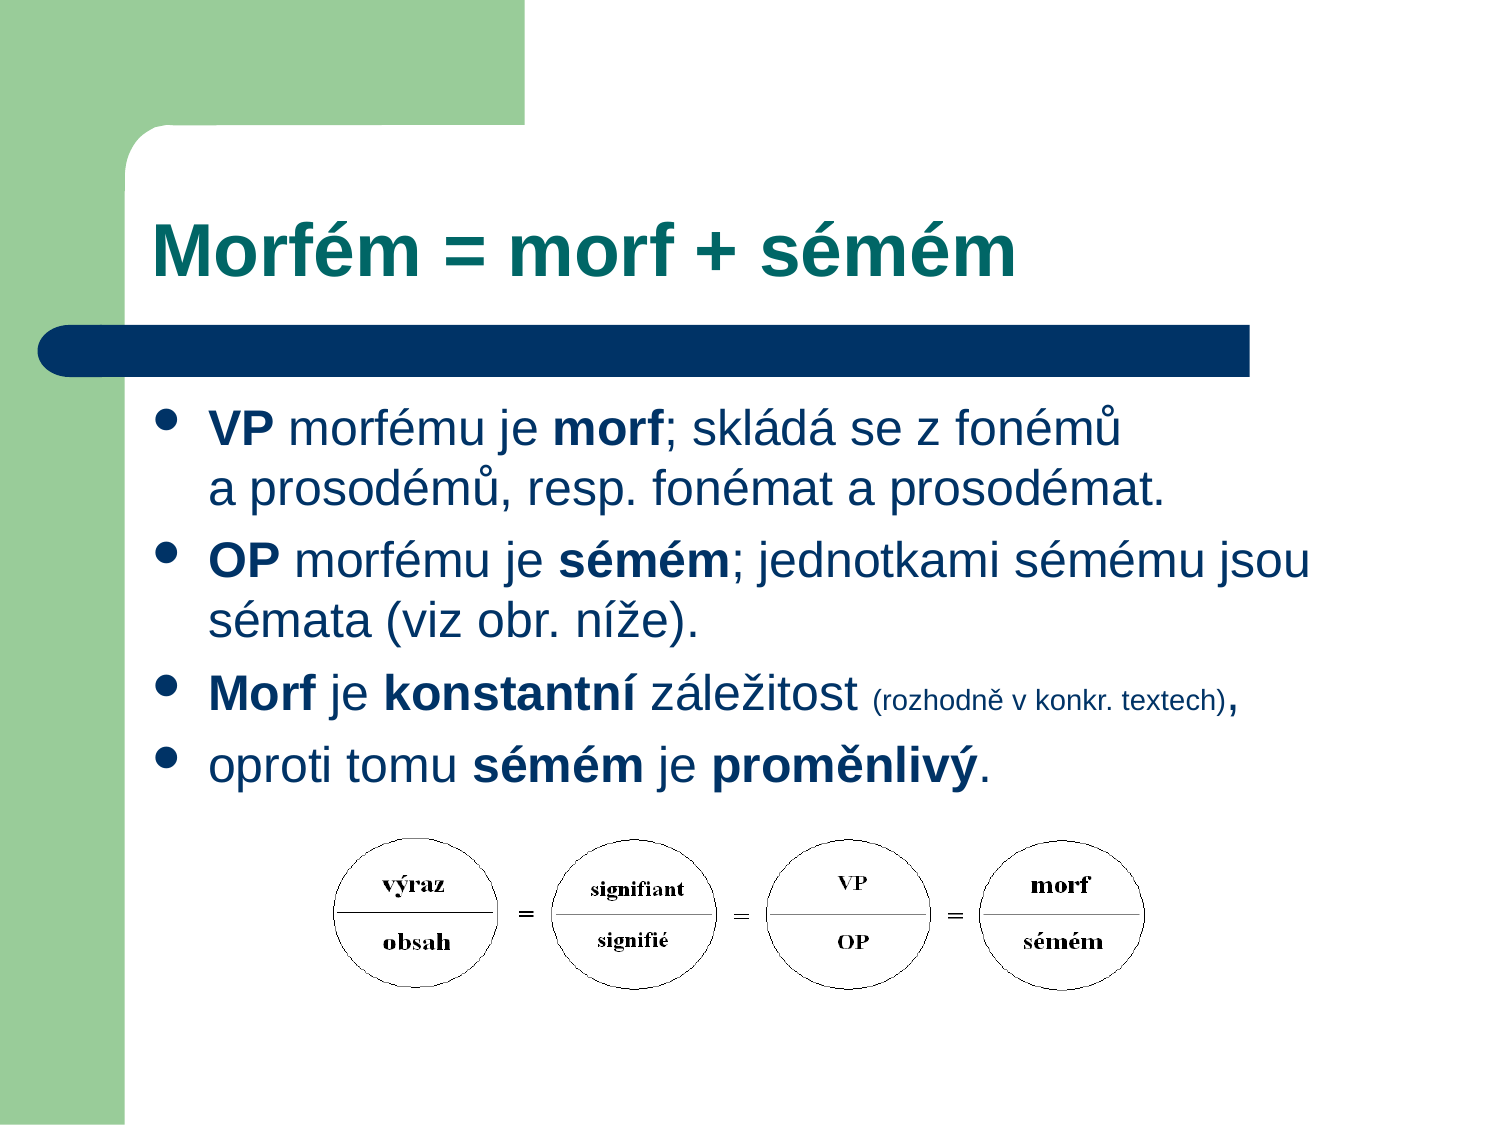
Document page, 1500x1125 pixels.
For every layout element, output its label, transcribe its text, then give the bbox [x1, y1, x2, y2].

text_box Morfém = morf + sémém [136, 136, 1413, 301]
list VP morfému je morf; skládá se z fonémů a prosodémů, resp. fonémat a prosodémat. OP morfému je sémém; jednotkami sémému jsou sémata (viz obr. níže). Morf je konstantní záležitost (rozhodně v konkr. textech), oproti tomu sémém je proměnlivý. [137, 387, 1400, 1035]
picture [324, 822, 1157, 999]
